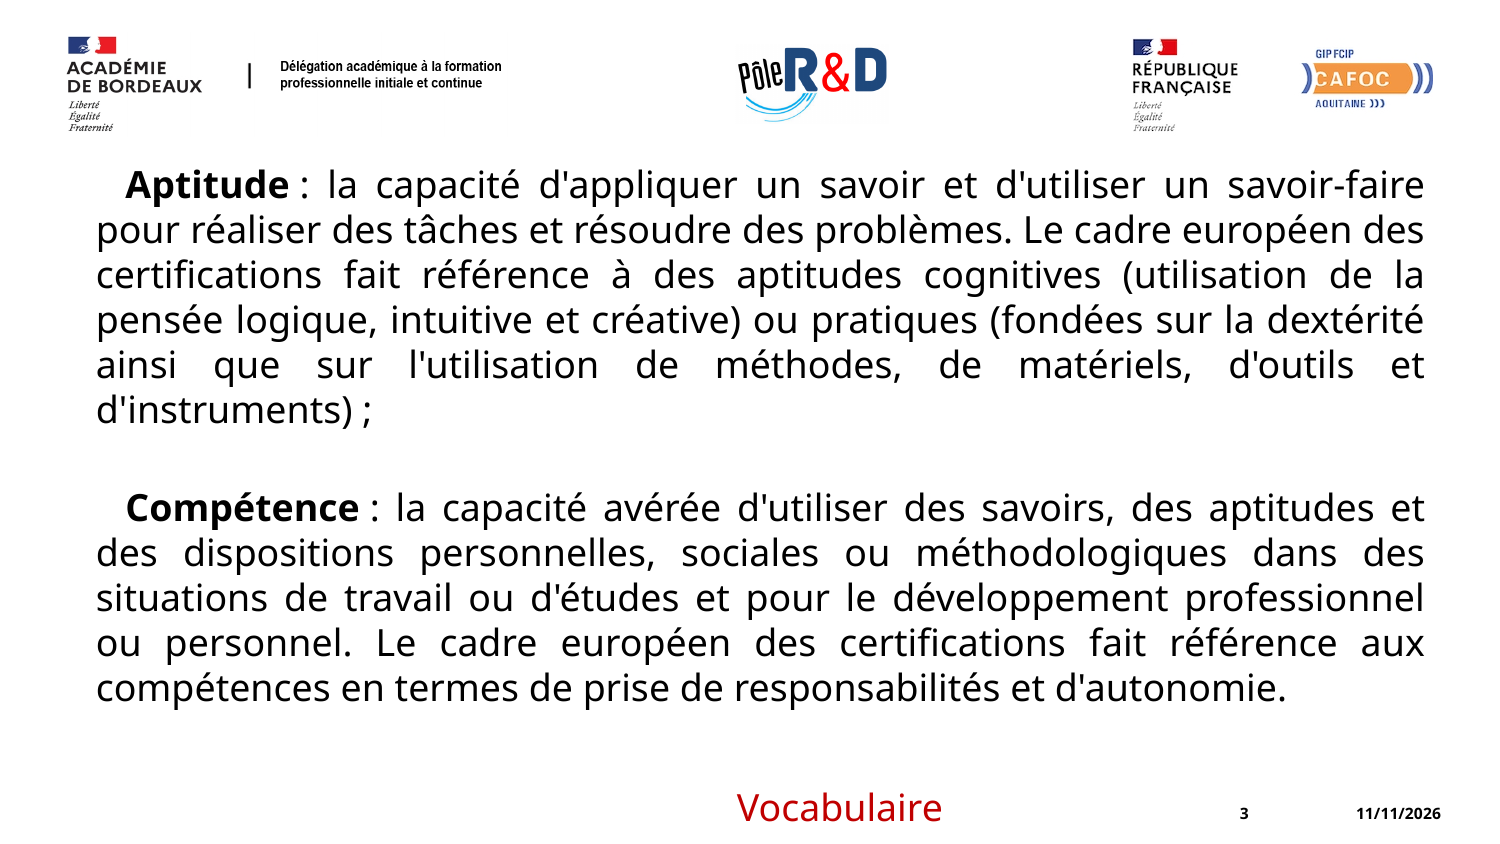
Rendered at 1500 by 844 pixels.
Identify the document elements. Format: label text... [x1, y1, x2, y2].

picture [1116, 22, 1433, 147]
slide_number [1249, 784, 1441, 844]
picture [735, 44, 889, 124]
text_box Aptitude : la capacité d'appliquer un savoir et d'utiliser un savoir-faire pour réaliser des tâches et résoudre des problèmes. Le cadre européen des certifications fait référence à des aptitudes cognitives (utilisation de la pensée logique, intuitive et créative) ou pratiques (fondées sur la dextérité ainsi que sur l'utilisation de méthodes, de matériels, d'outils et d'instruments) ; Compétence : la capacité avérée d'utiliser des savoirs, des aptitudes et des dispositions personnelles, sociales ou méthodologiques dans des situations de travail ou d'études et pour le développement professionnel ou personnel. Le cadre européen des certifications fait référence aux compétences en termes de prise de responsabilités et d'autonomie. [81, 153, 1441, 716]
picture [64, 32, 508, 137]
slide_number 3 [1027, 784, 1249, 844]
text_box Vocabulaire [722, 776, 959, 836]
